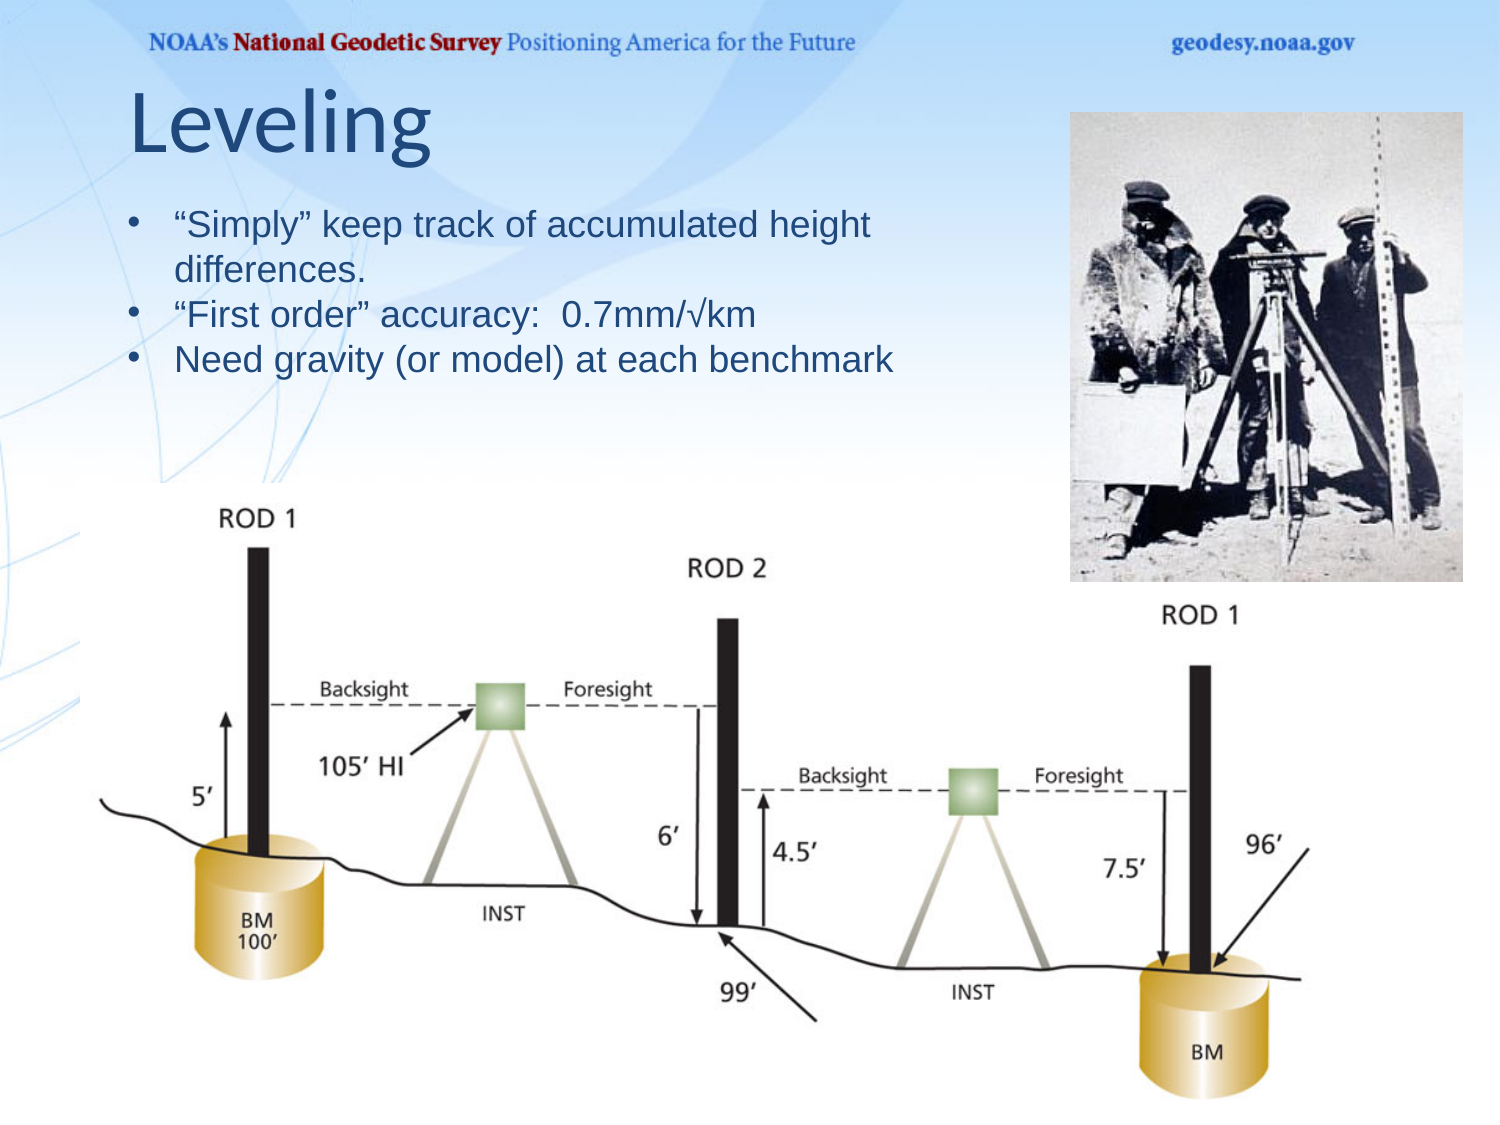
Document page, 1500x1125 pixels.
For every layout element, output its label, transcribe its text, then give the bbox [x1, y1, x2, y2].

title Leveling [75, 45, 488, 188]
text_box “Simply” keep track of accumulated height differences. “First order” accuracy: 0.7mm/√km Need gravity (or model) at each benchmark [112, 192, 1025, 387]
picture [0, 0, 1500, 1125]
